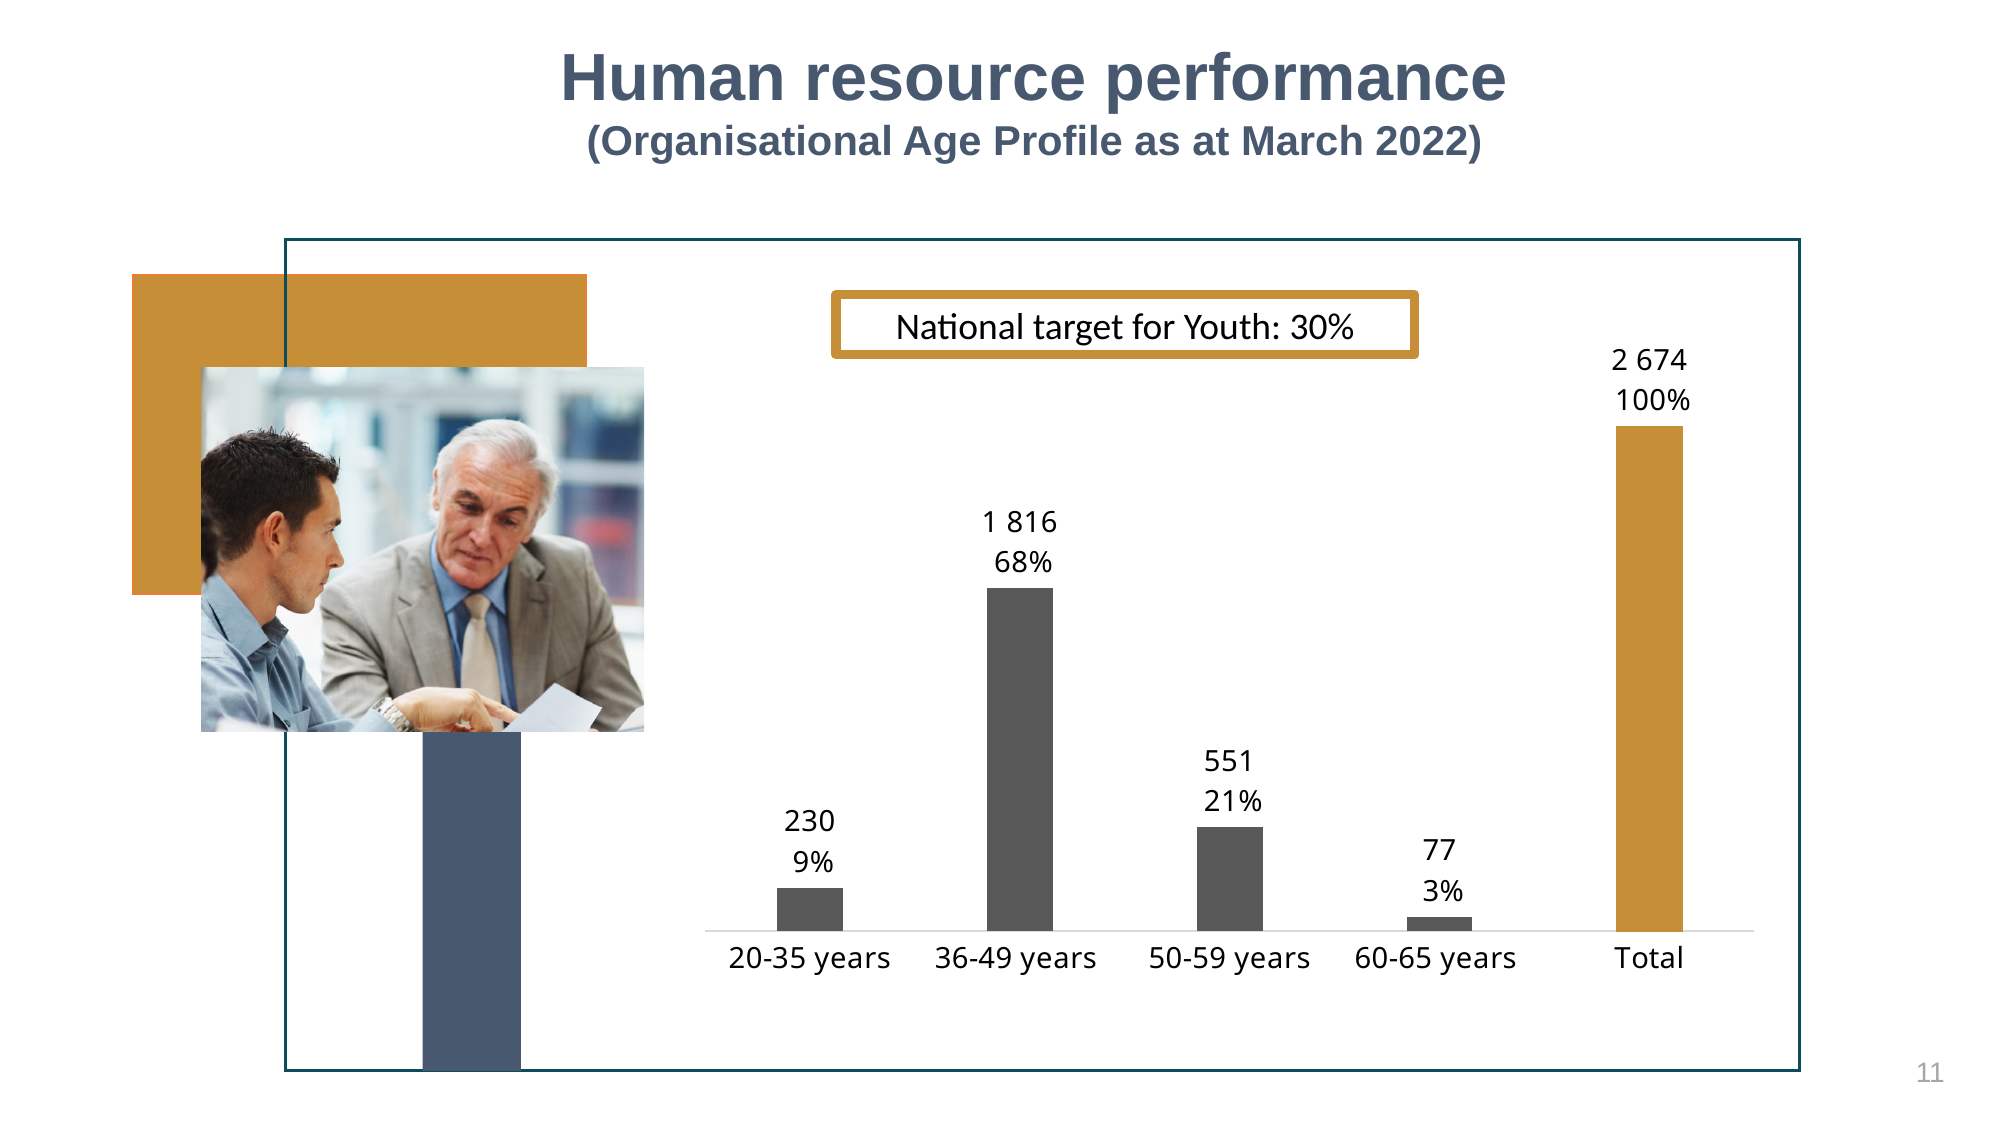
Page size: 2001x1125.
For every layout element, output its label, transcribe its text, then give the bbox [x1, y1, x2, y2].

text_box 11 [1890, 1046, 1971, 1096]
text_box [284, 238, 1801, 1072]
chart [670, 325, 1756, 988]
text_box Human resource performance (Organisational Age Profile as at March 2022) [545, 26, 1524, 172]
text_box [422, 732, 522, 1072]
picture [200, 367, 645, 732]
text_box [132, 274, 284, 595]
text_box National target for Youth: 30% [835, 294, 1415, 325]
